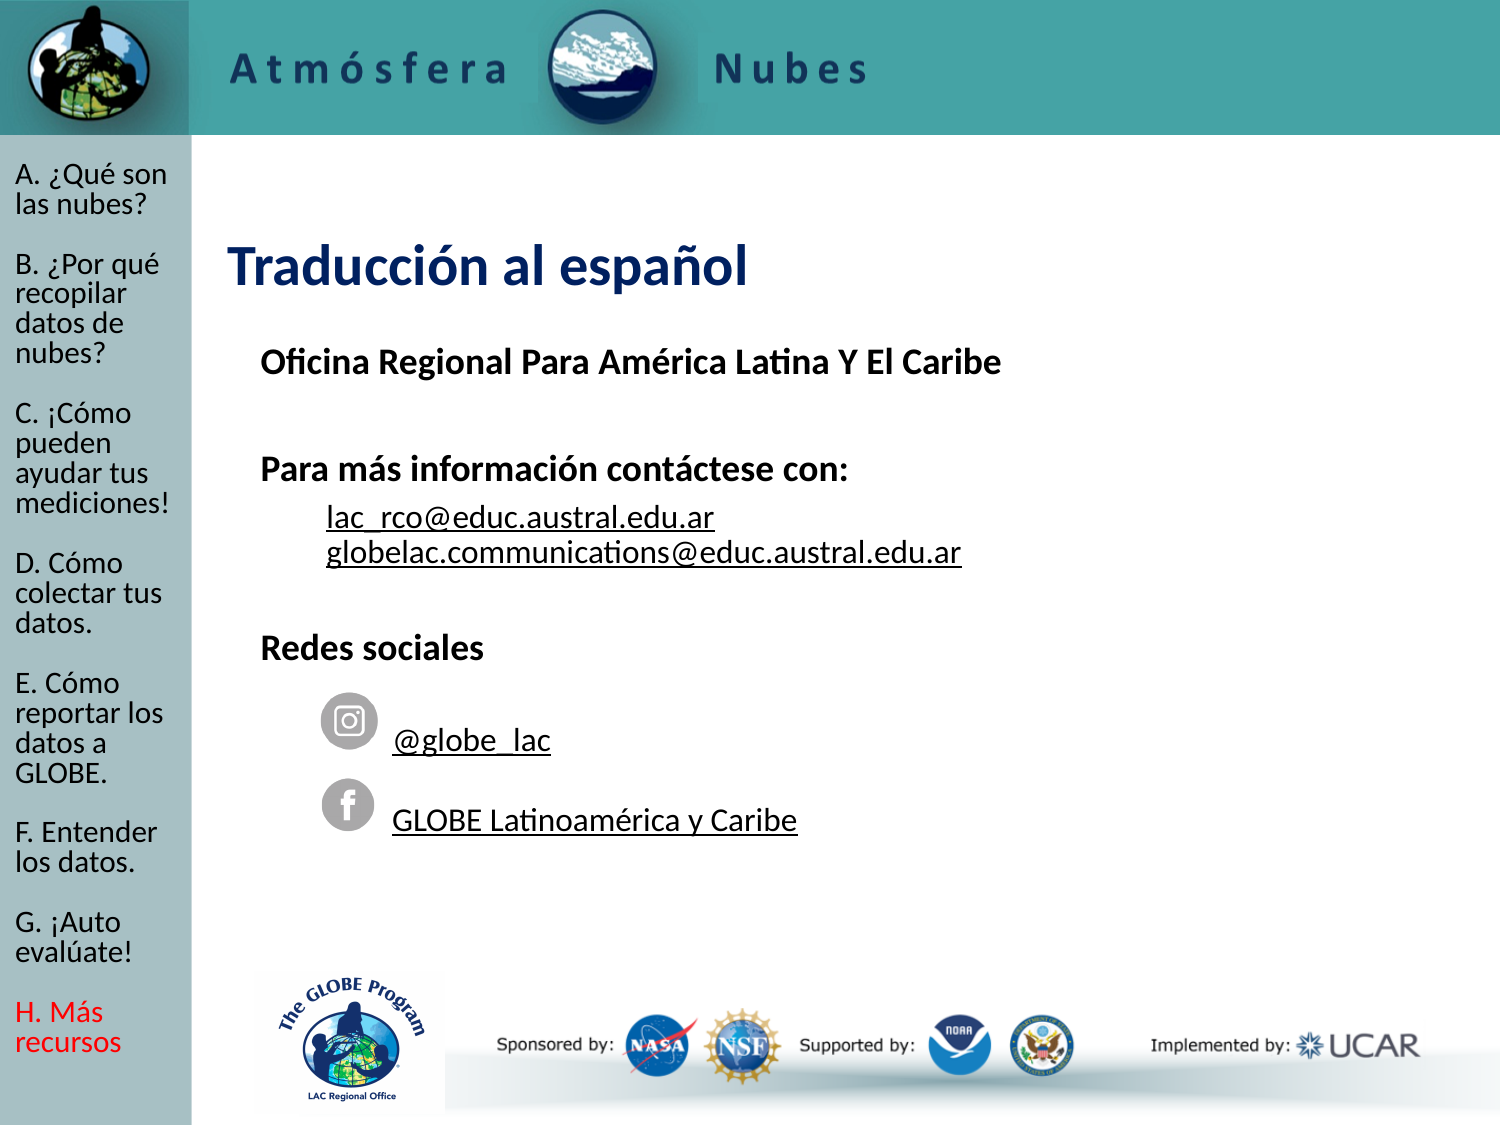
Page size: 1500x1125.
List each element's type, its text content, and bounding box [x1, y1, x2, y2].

picture [254, 971, 1500, 1125]
text_box Traducción al español [212, 212, 1400, 322]
text_box Oficina Regional Para América Latina Y El Caribe Para más información contáctese con: lac_rco@educ.austral.edu.ar globelac.communications@educ.austral.edu.ar Redes sociales @globe_lac GLOBE Latinoamérica y Caribe [212, 334, 1439, 1030]
picture [301, 671, 398, 847]
picture [0, 0, 1500, 136]
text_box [0, 134, 192, 1125]
